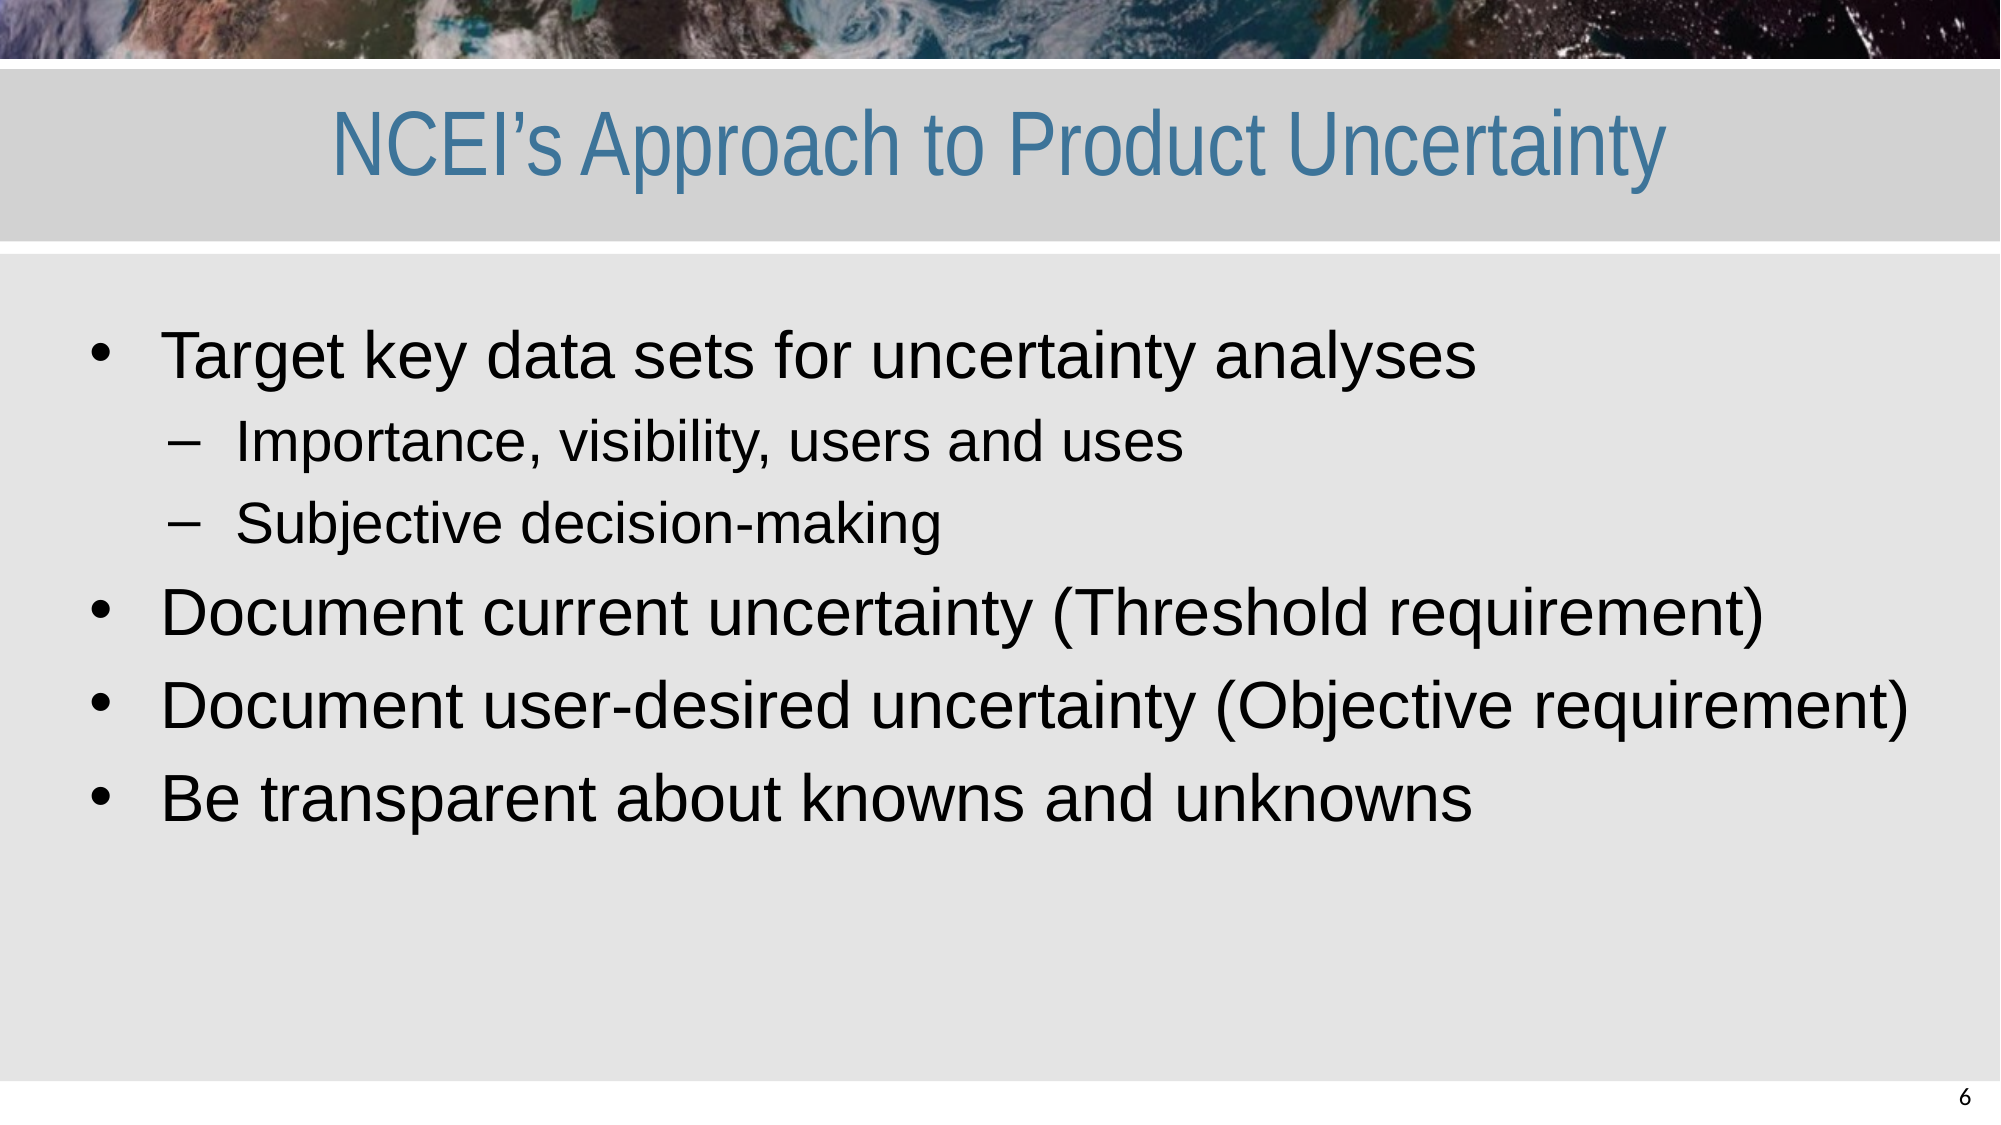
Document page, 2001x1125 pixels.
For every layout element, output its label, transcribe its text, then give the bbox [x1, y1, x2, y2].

list Target key data sets for uncertainty analyses Importance, visibility, users and uses Subjective decision-making Document current uncertainty (Threshold requirement) Document user-desired uncertainty (Objective requirement) Be transparent about knowns and unknowns [70, 296, 1950, 1091]
picture [0, 0, 2000, 59]
title NCEI’s Approach to Product Uncertainty [99, 45, 1900, 233]
